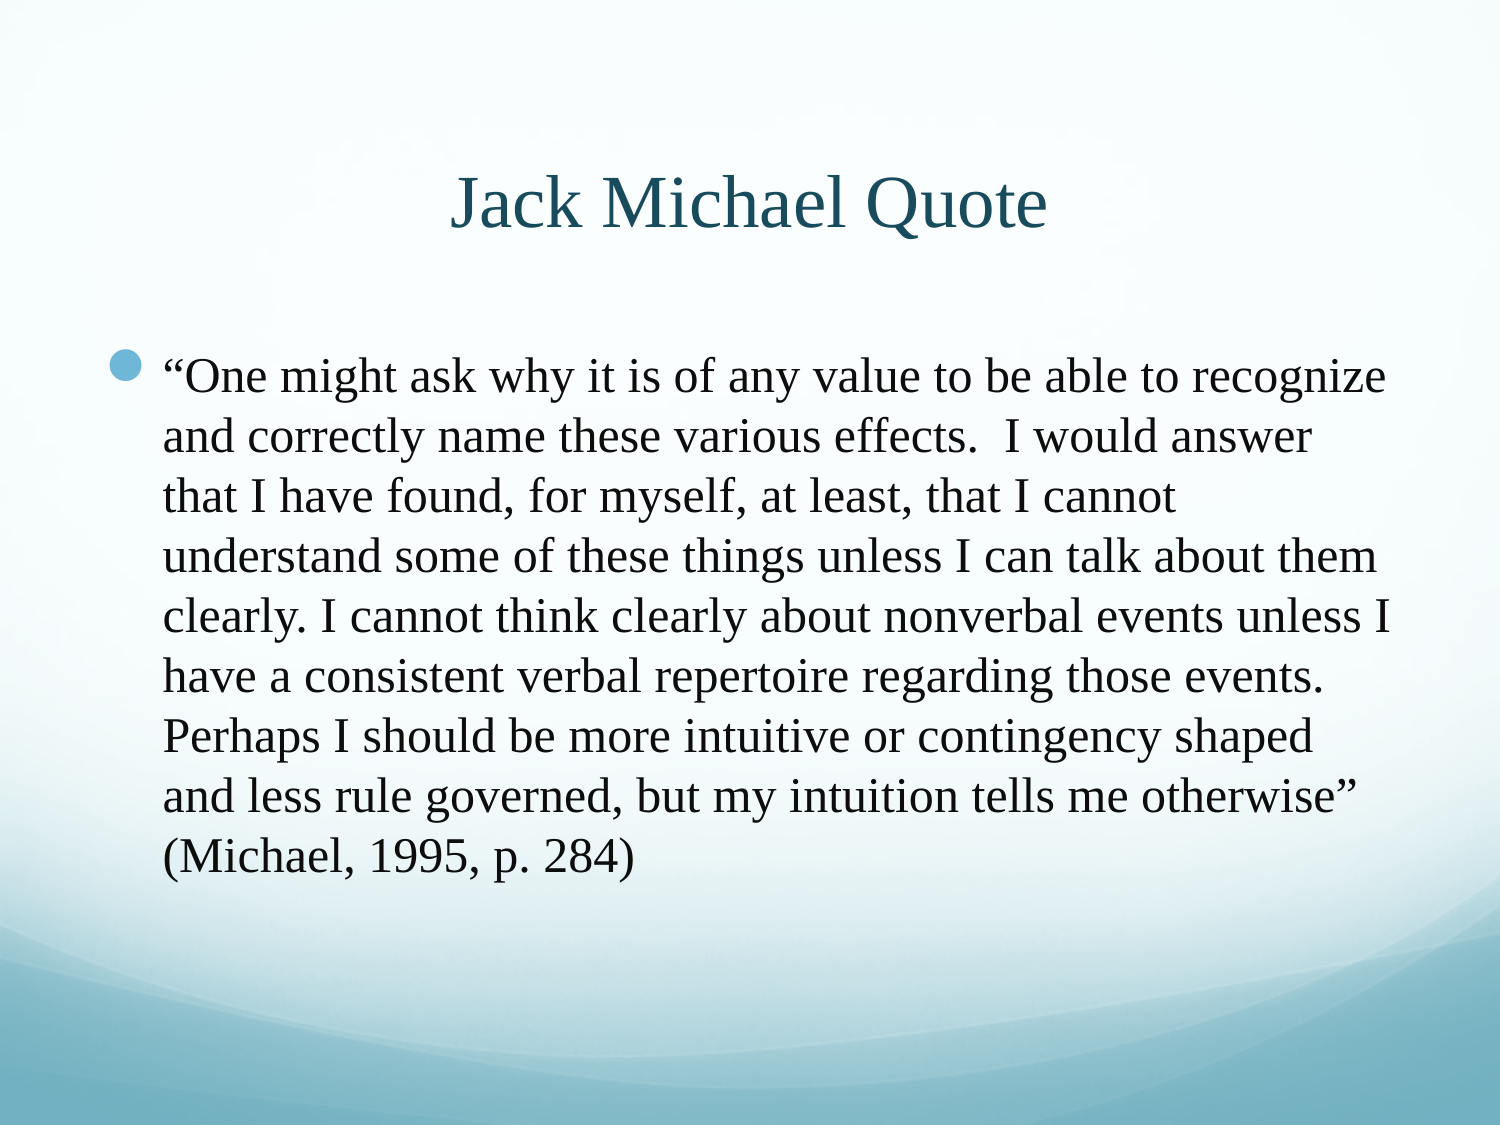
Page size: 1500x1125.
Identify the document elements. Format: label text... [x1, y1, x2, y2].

list “One might ask why it is of any value to be able to recognize and correctly name these various effects. I would answer that I have found, for myself, at least, that I cannot understand some of these things unless I can talk about them clearly. I cannot think clearly about nonverbal events unless I have a consistent verbal repertoire regarding those events. Perhaps I should be more intuitive or contingency shaped and less rule governed, but my intuition tells me otherwise” (Michael, 1995, p. 284) [90, 334, 1410, 1064]
title Jack Michael Quote [90, 17, 1410, 251]
